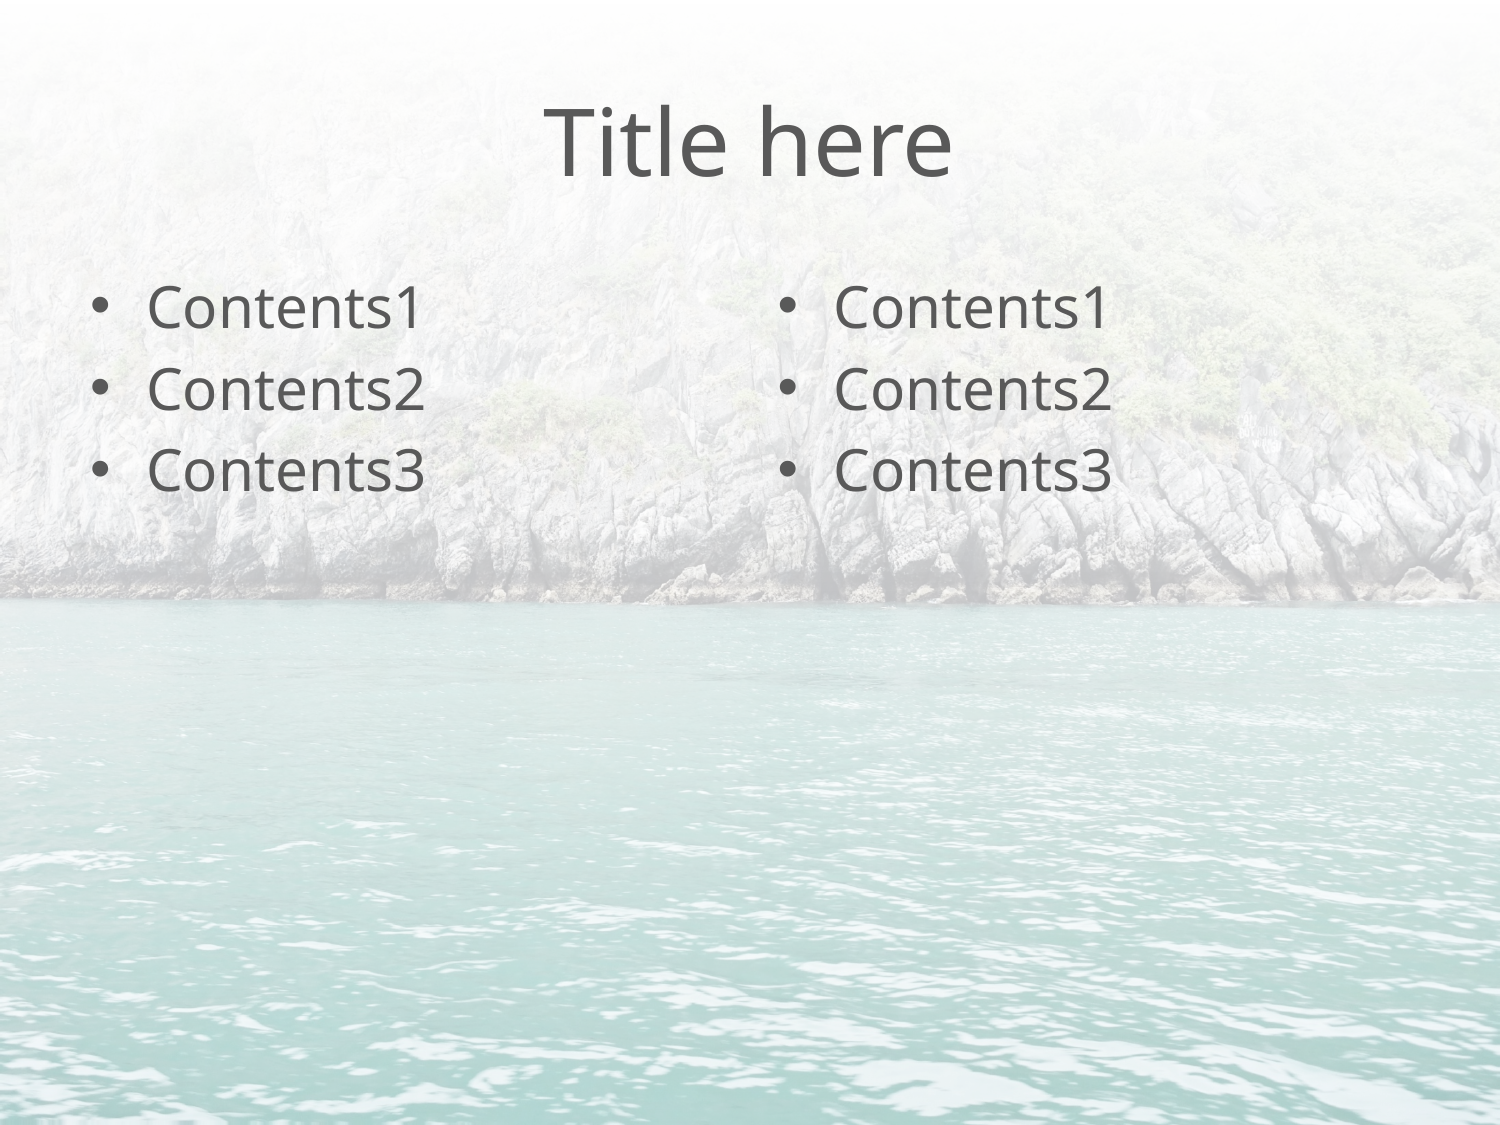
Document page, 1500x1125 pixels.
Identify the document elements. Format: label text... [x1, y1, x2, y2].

list Contents1 Contents2 Contents3 [75, 262, 738, 1005]
title Title here [75, 45, 1425, 233]
list Contents1 Contents2 Contents3 [762, 262, 1425, 1005]
text_box [0, 0, 1500, 1125]
